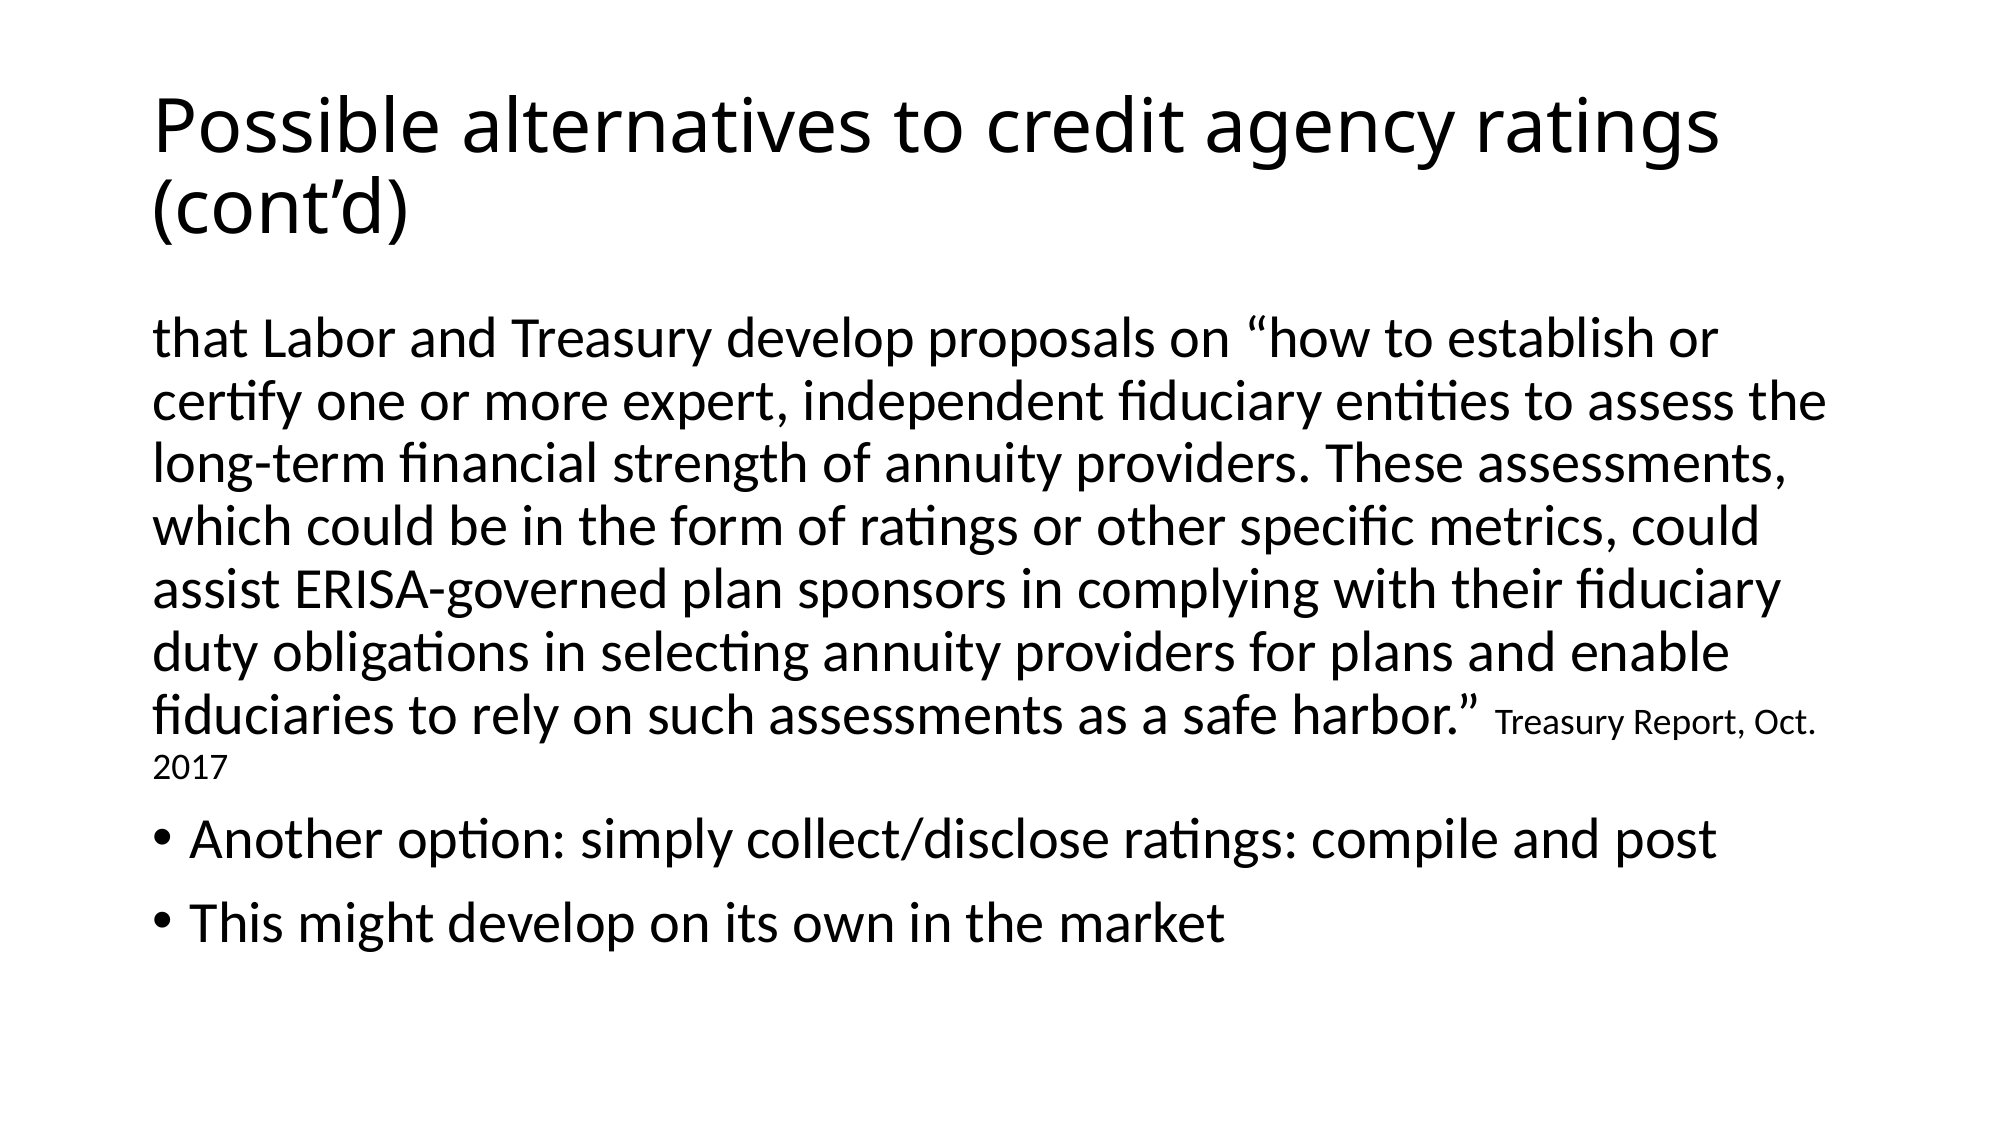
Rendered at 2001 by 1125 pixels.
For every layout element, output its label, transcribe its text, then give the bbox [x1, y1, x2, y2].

title Possible alternatives to credit agency ratings (cont’d) [137, 59, 1863, 278]
list that Labor and Treasury develop proposals on “how to establish or certify one or more expert, independent fiduciary entities to assess the long-term financial strength of annuity providers. These assessments, which could be in the form of ratings or other specific metrics, could assist ERISA-governed plan sponsors in complying with their fiduciary duty obligations in selecting annuity providers for plans and enable fiduciaries to rely on such assessments as a safe harbor.” Treasury Report, Oct. 2017 Another option: simply collect/disclose ratings: compile and post This might develop on its own in the market [137, 299, 1863, 1014]
